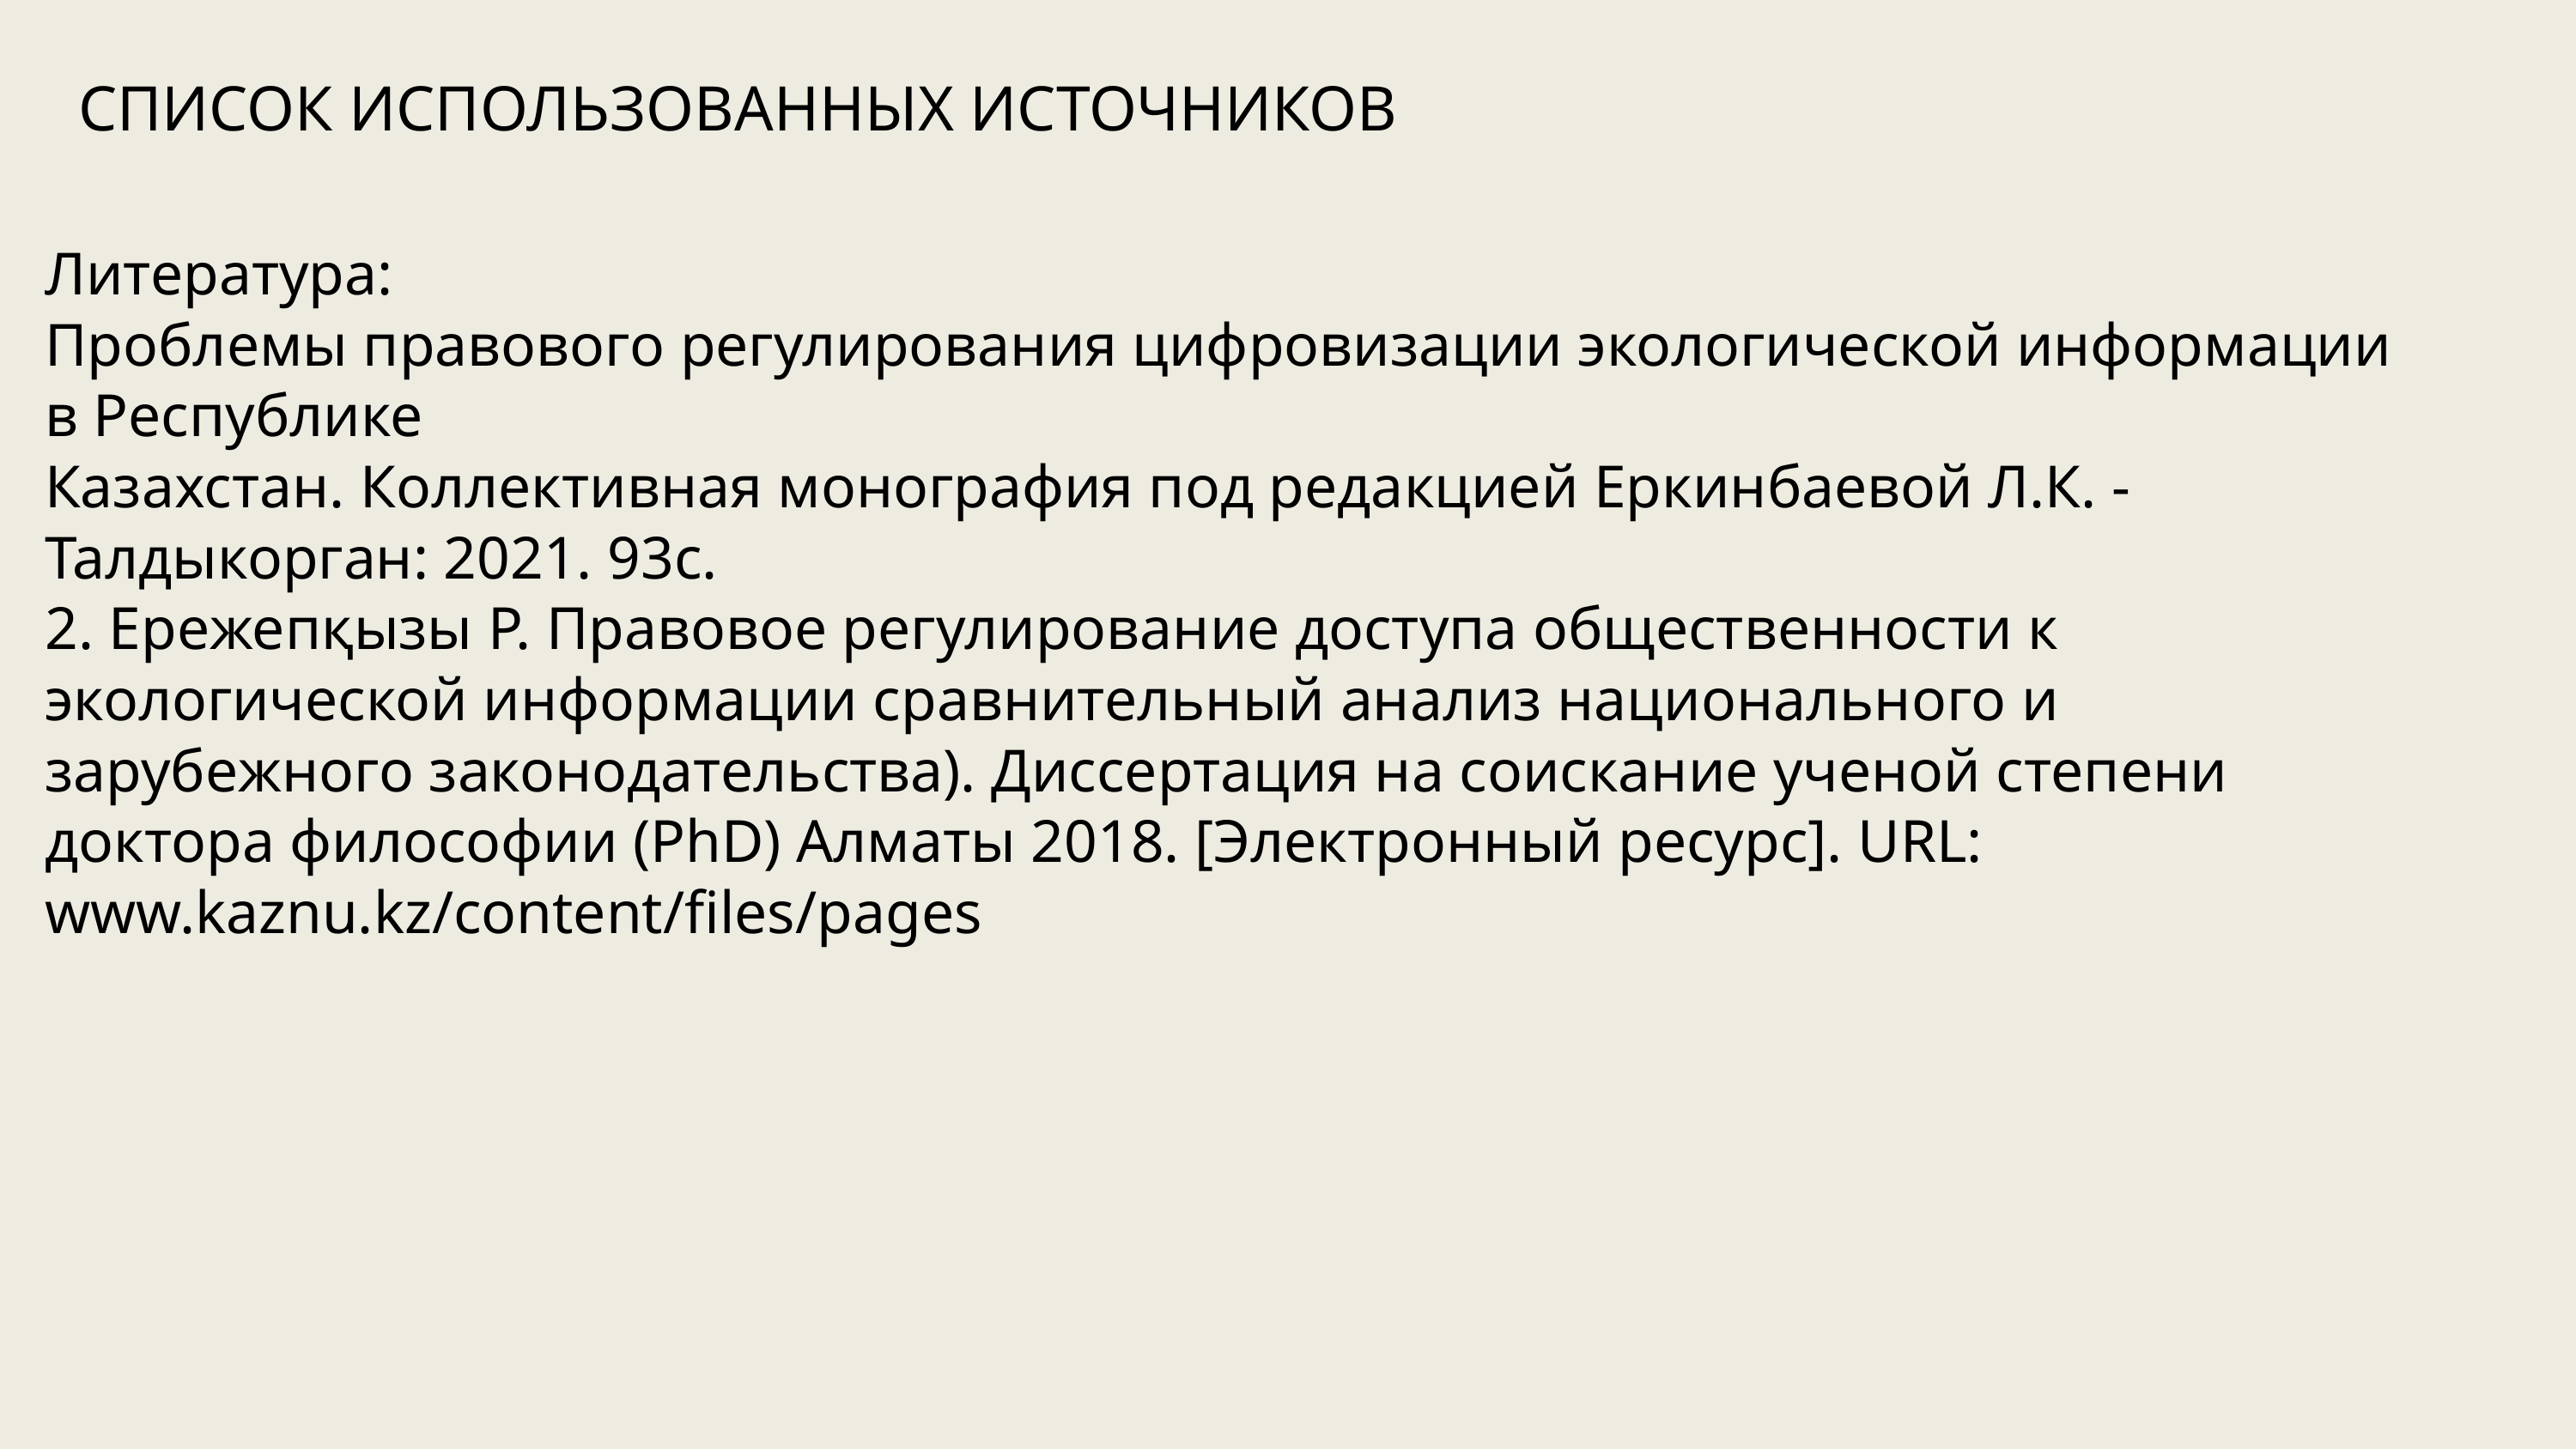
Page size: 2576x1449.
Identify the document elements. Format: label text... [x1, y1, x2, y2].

text_box Литература: Проблемы правового регулирования цифровизации экологической информации в Республике Казахстан. Коллективная монография под редакцией Еркинбаевой Л.К. - Талдыкорган: 2021. 93с. 2. Ерeжепқызы Р. Правовое регулирование доступа общественности к экологической информации сравнительный анализ национального и зарубежного законодательства). Диссертация на соискание ученой степени доктора философии (PhD) Алматы 2018. [Электронный ресурс]. URL: www.kaznu.kz/content/files/pages [45, 235, 2406, 982]
text_box СПИСОК ИСПОЛЬЗОВАННЫХ ИСТОЧНИКОВ [45, 68, 1431, 144]
